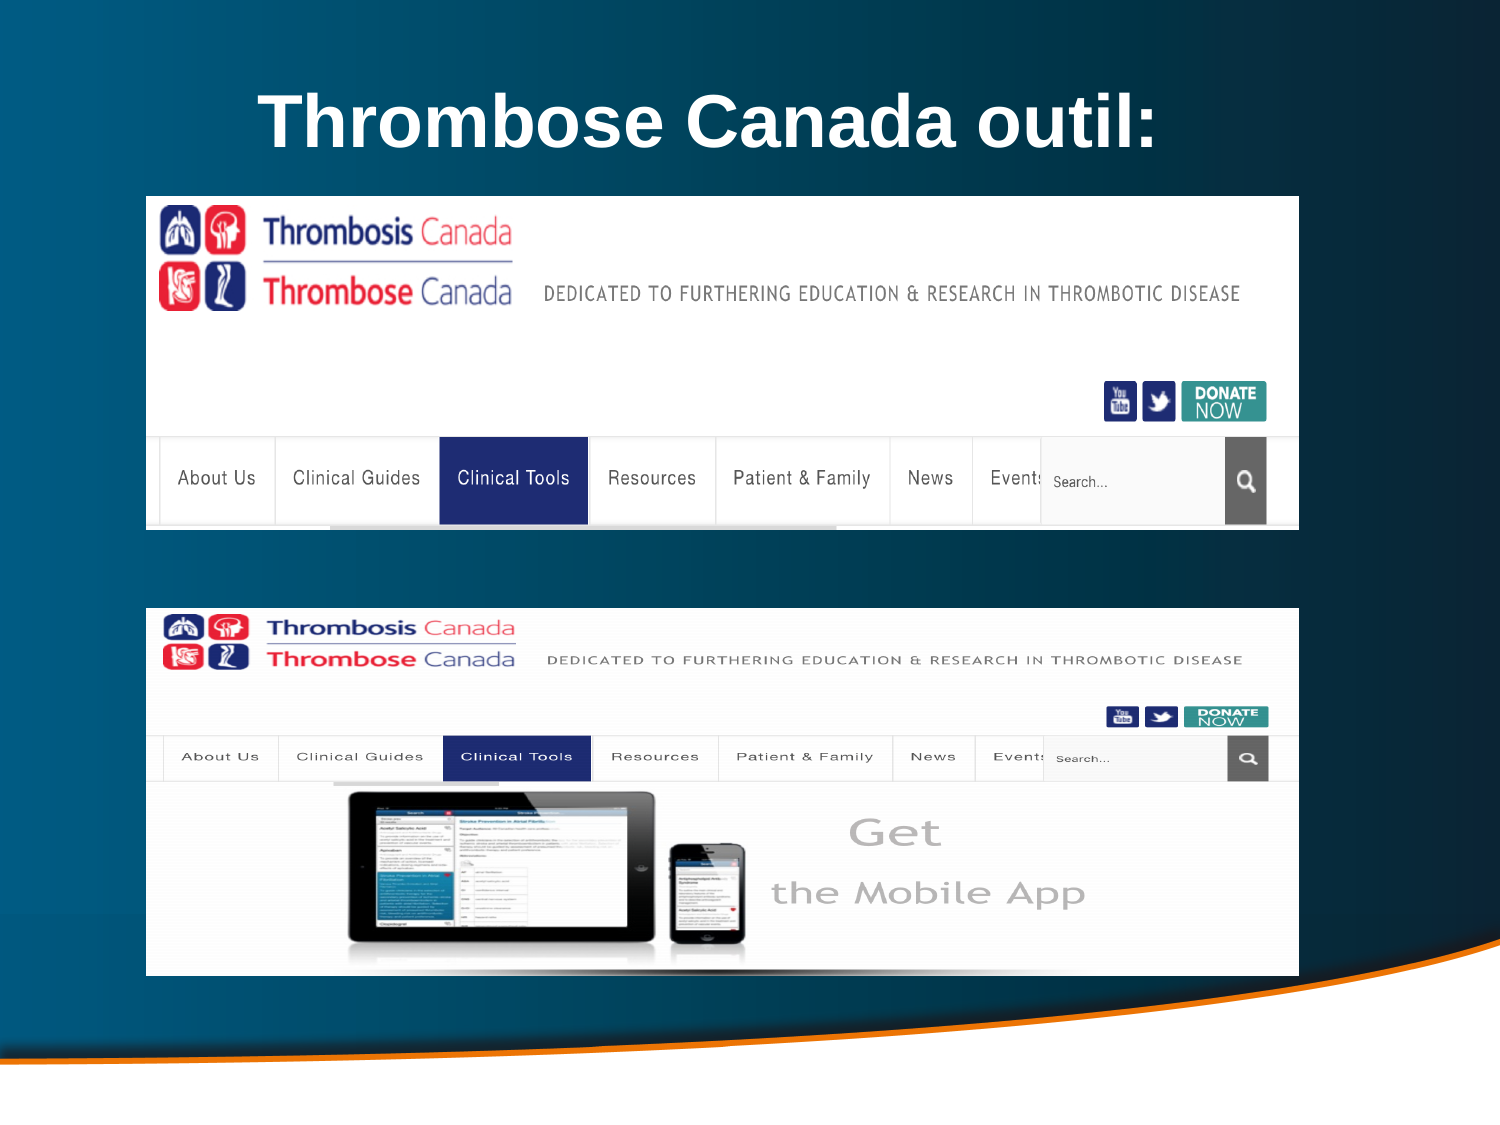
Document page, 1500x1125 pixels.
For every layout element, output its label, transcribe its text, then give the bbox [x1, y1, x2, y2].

title Thrombose Canada outil: [146, 78, 1272, 195]
picture [0, 0, 1500, 1125]
